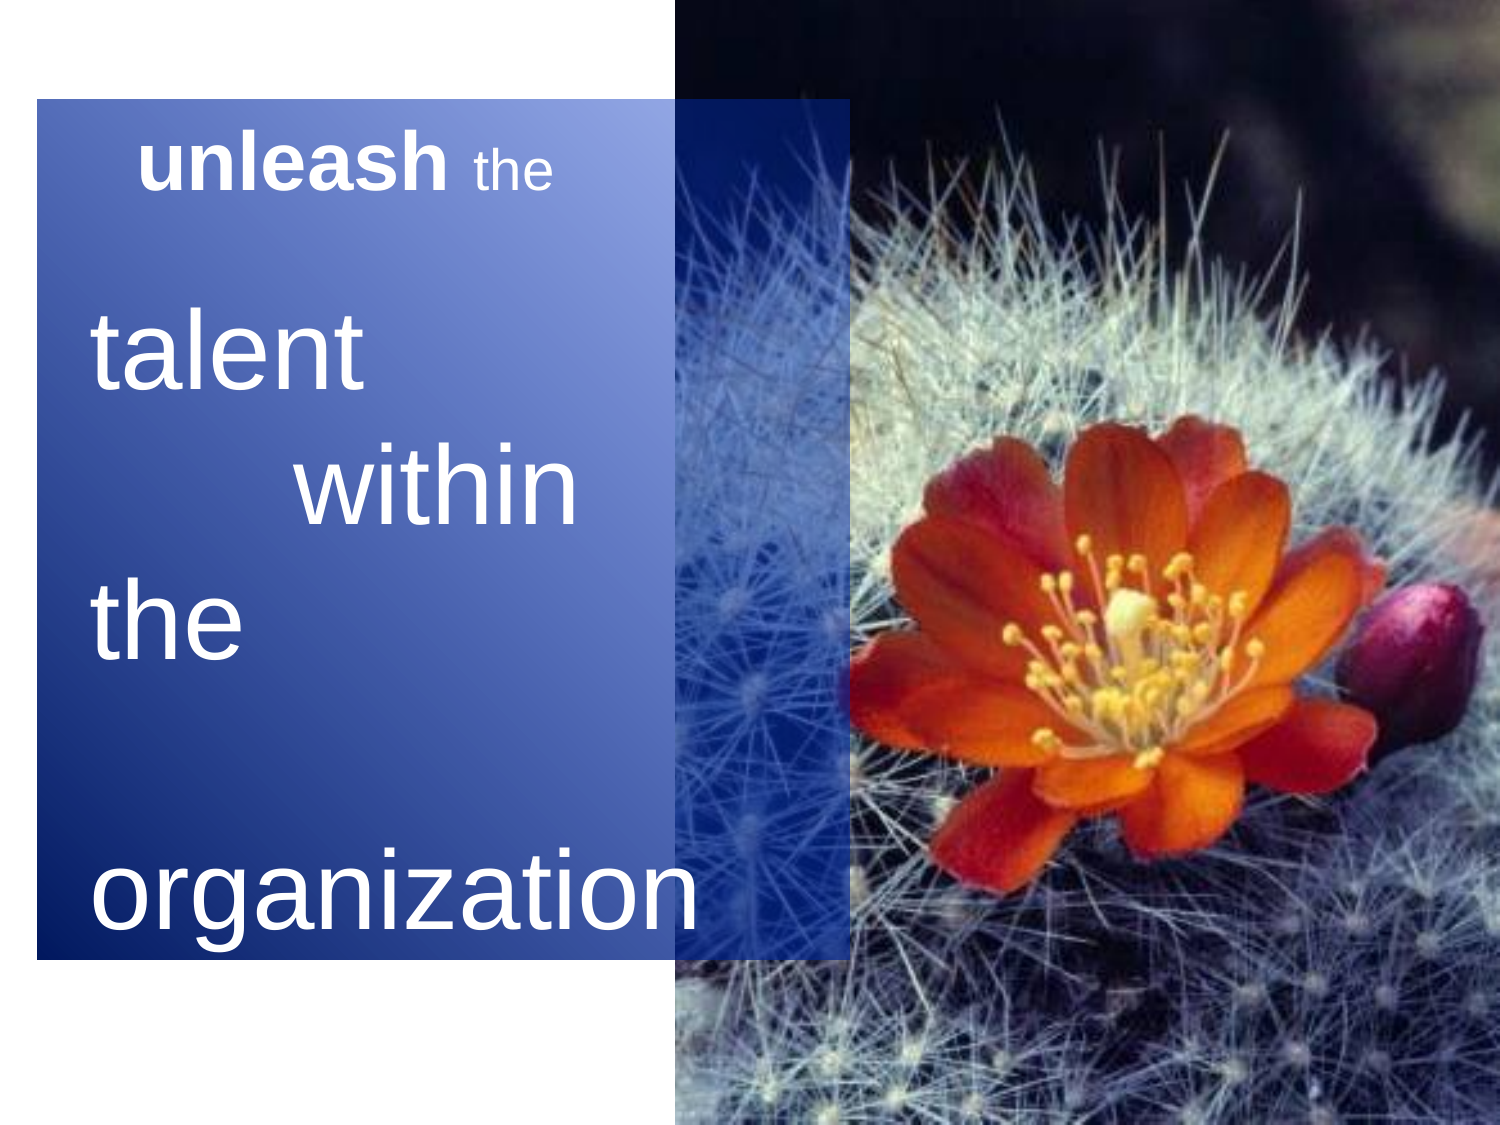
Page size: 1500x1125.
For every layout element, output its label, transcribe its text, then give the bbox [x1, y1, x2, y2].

picture [674, 0, 1500, 1125]
text_box unleash the talent within the organization [37, 99, 669, 960]
